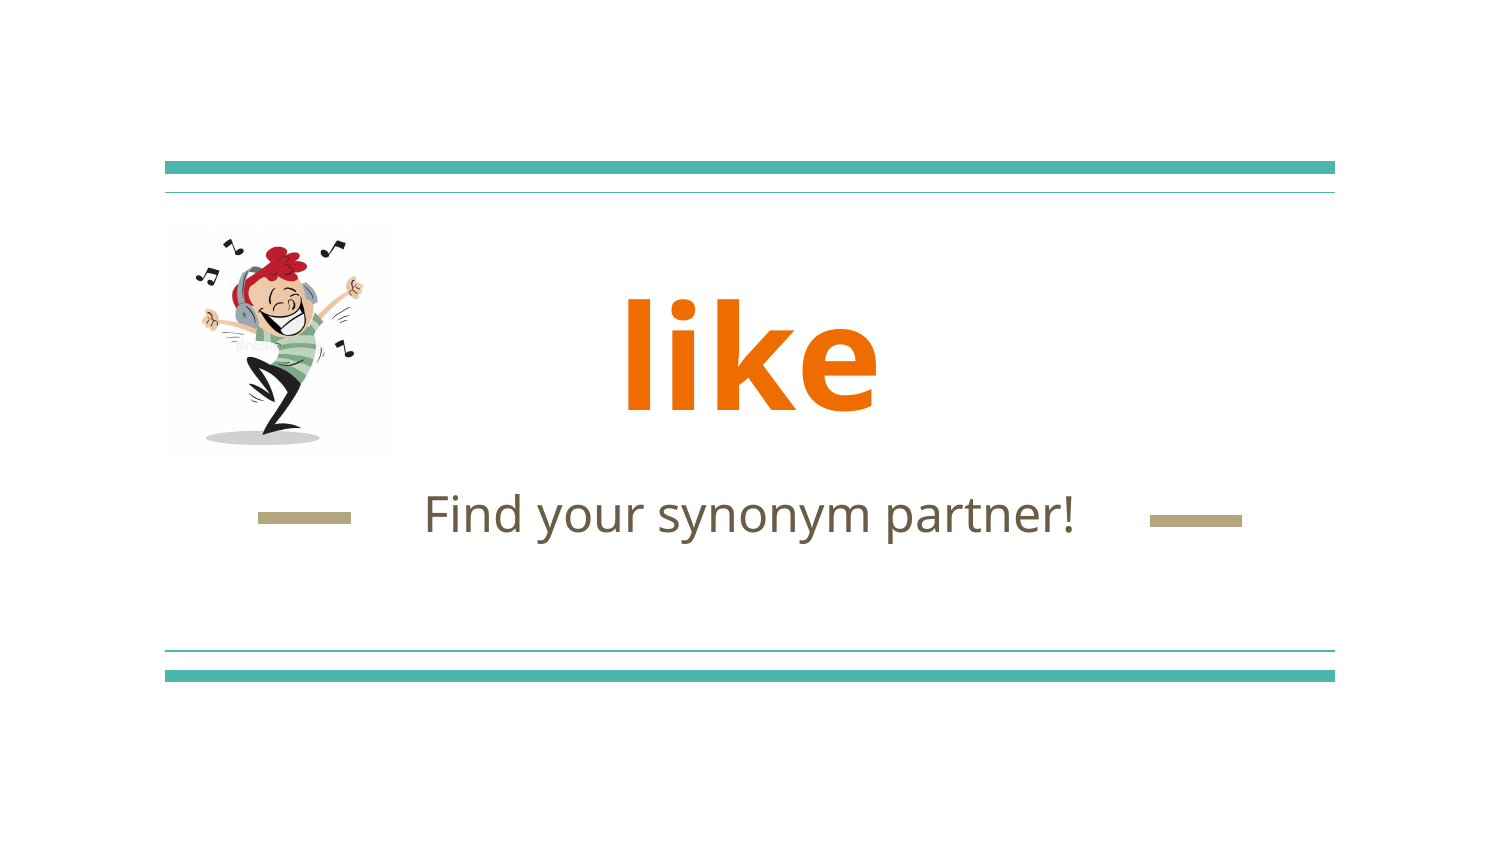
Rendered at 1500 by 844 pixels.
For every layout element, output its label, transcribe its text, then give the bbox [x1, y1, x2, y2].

subtitle Find your synonym partner! [350, 467, 1150, 598]
title like [399, 287, 1336, 456]
picture [164, 226, 394, 456]
